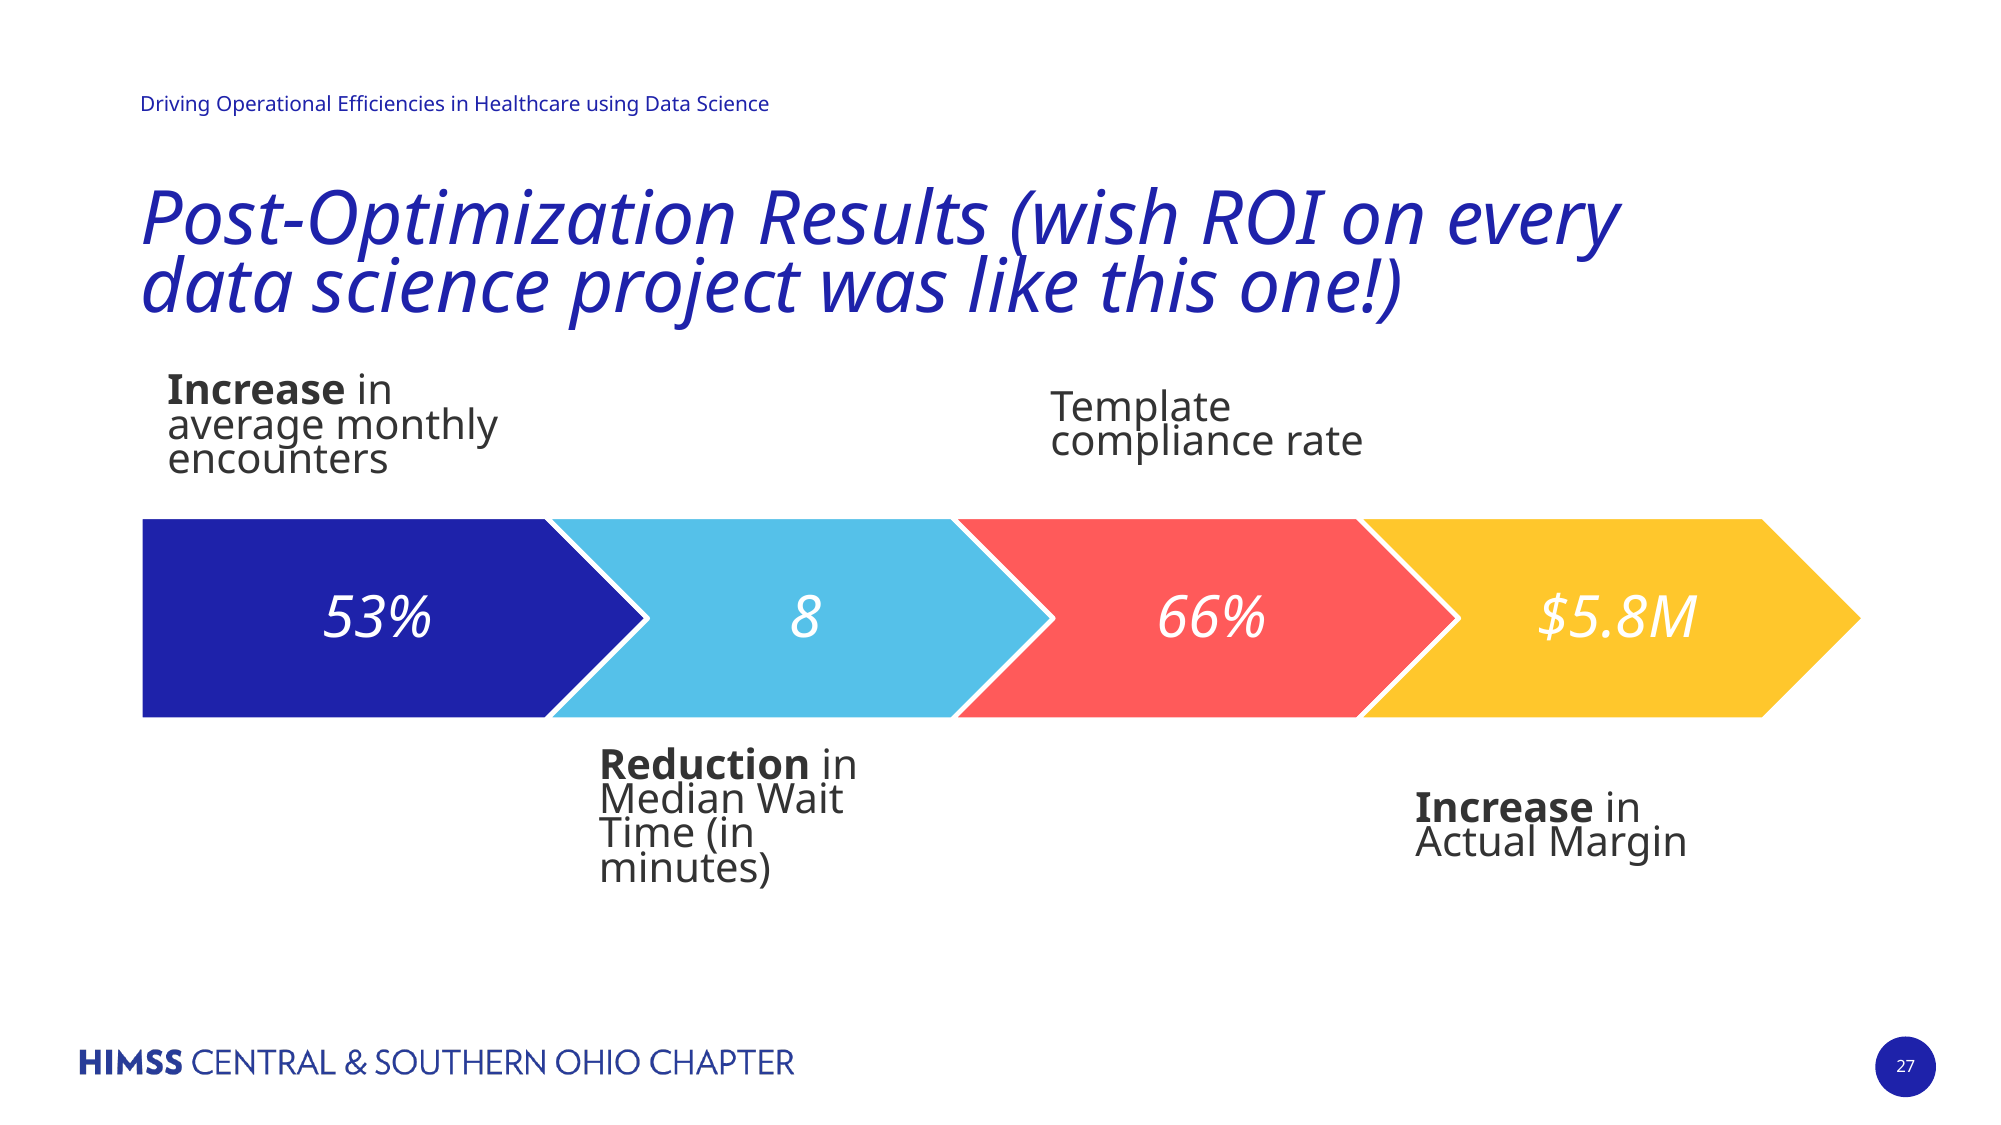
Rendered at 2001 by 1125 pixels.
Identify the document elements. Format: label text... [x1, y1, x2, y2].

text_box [140, 472, 1865, 790]
text_box Increase in average monthly encounters [167, 371, 507, 472]
picture [54, 1025, 819, 1099]
text_box Increase in Actual Margin [1415, 790, 1755, 873]
text_box Reduction in Median Wait Time (in minutes) [599, 790, 939, 898]
text_box Template compliance rate [1050, 387, 1390, 471]
slide_number 27 [1863, 1048, 1948, 1086]
title Post-Optimization Results (wish ROI on every data science project was like this one!) [140, 190, 1754, 360]
